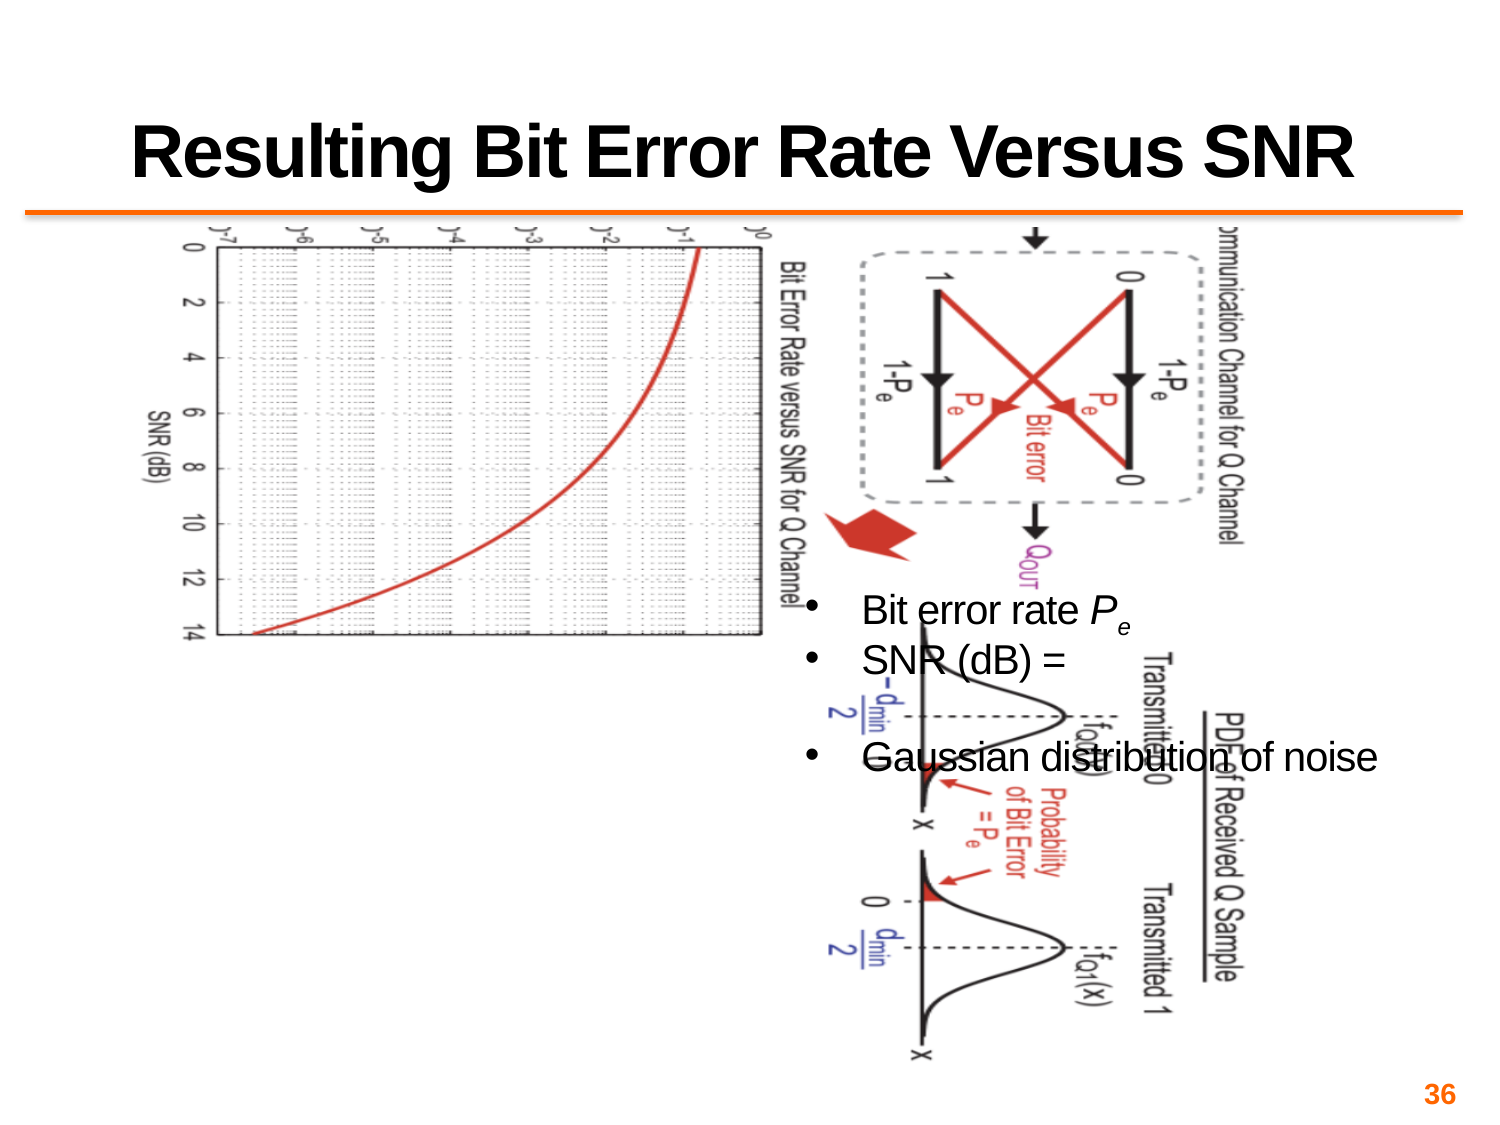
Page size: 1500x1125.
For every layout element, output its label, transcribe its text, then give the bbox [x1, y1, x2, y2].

title Resulting Bit Error Rate Versus SNR [1172, 24, 1463, 201]
slide_number 36 [1172, 1074, 1463, 1110]
picture [319, 0, 1168, 1125]
title Resulting Bit Error Rate Versus SNR [24, 24, 314, 201]
